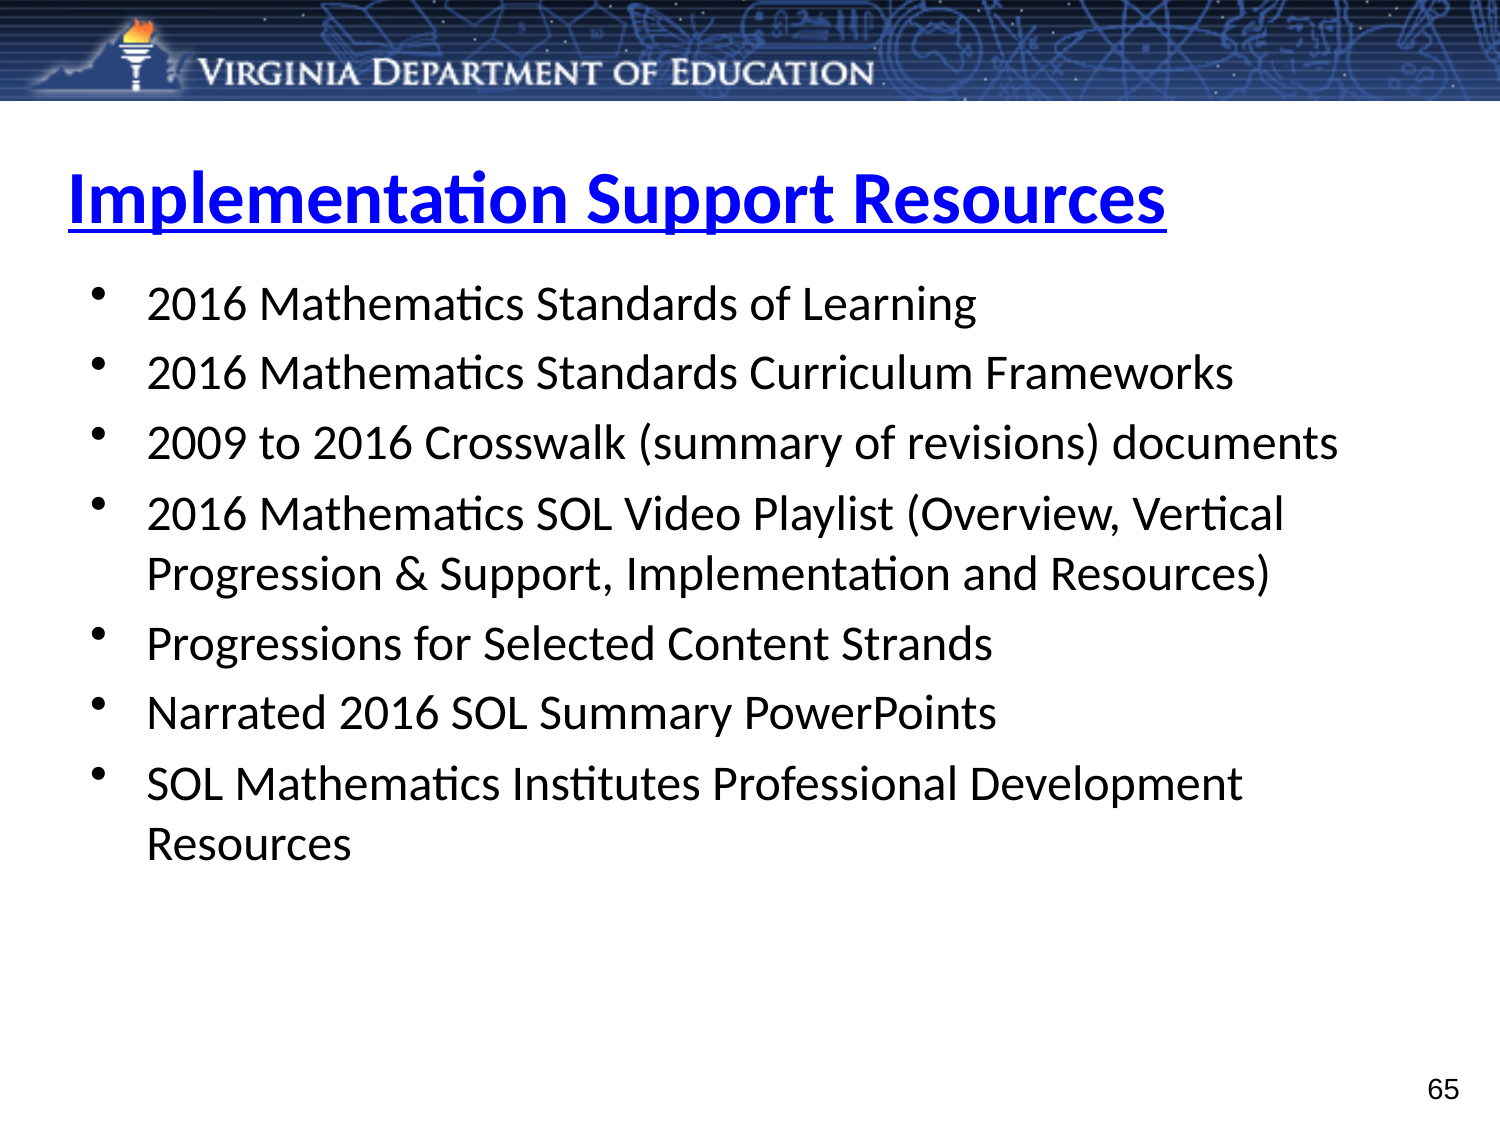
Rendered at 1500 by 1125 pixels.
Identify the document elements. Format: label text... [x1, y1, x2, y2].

title Implementation Support Resources [52, 99, 1404, 288]
list 2016 Mathematics Standards of Learning 2016 Mathematics Standards Curriculum Frameworks 2009 to 2016 Crosswalk (summary of revisions) documents 2016 Mathematics SOL Video Playlist (Overview, Vertical Progression & Support, Implementation and Resources) Progressions for Selected Content Strands Narrated 2016 SOL Summary PowerPoints SOL Mathematics Institutes Professional Development Resources [74, 262, 1426, 1038]
picture [0, 0, 1500, 101]
slide_number 65 [1124, 1062, 1476, 1125]
